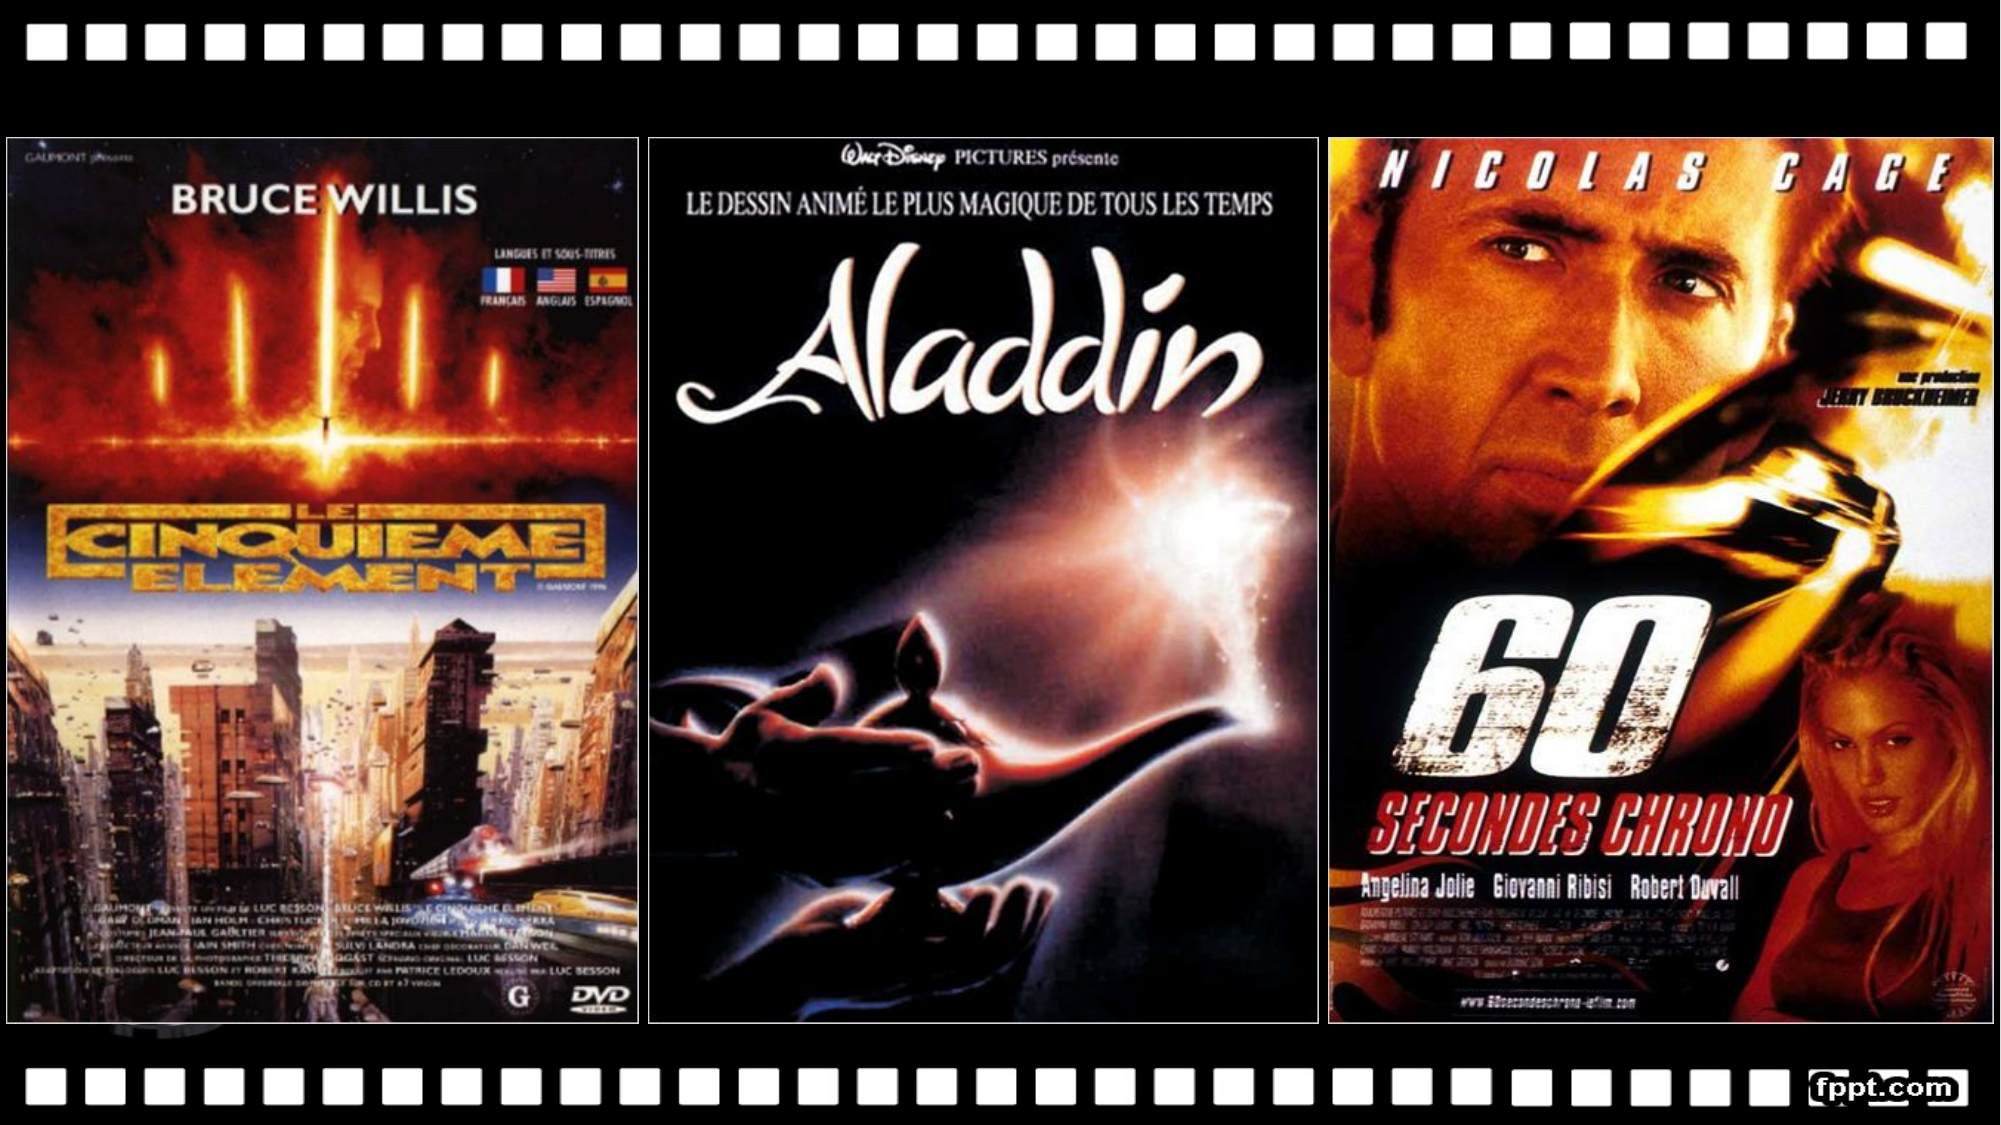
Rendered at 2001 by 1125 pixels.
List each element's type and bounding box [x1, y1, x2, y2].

picture [0, 0, 2001, 1125]
list [1328, 137, 1994, 1024]
